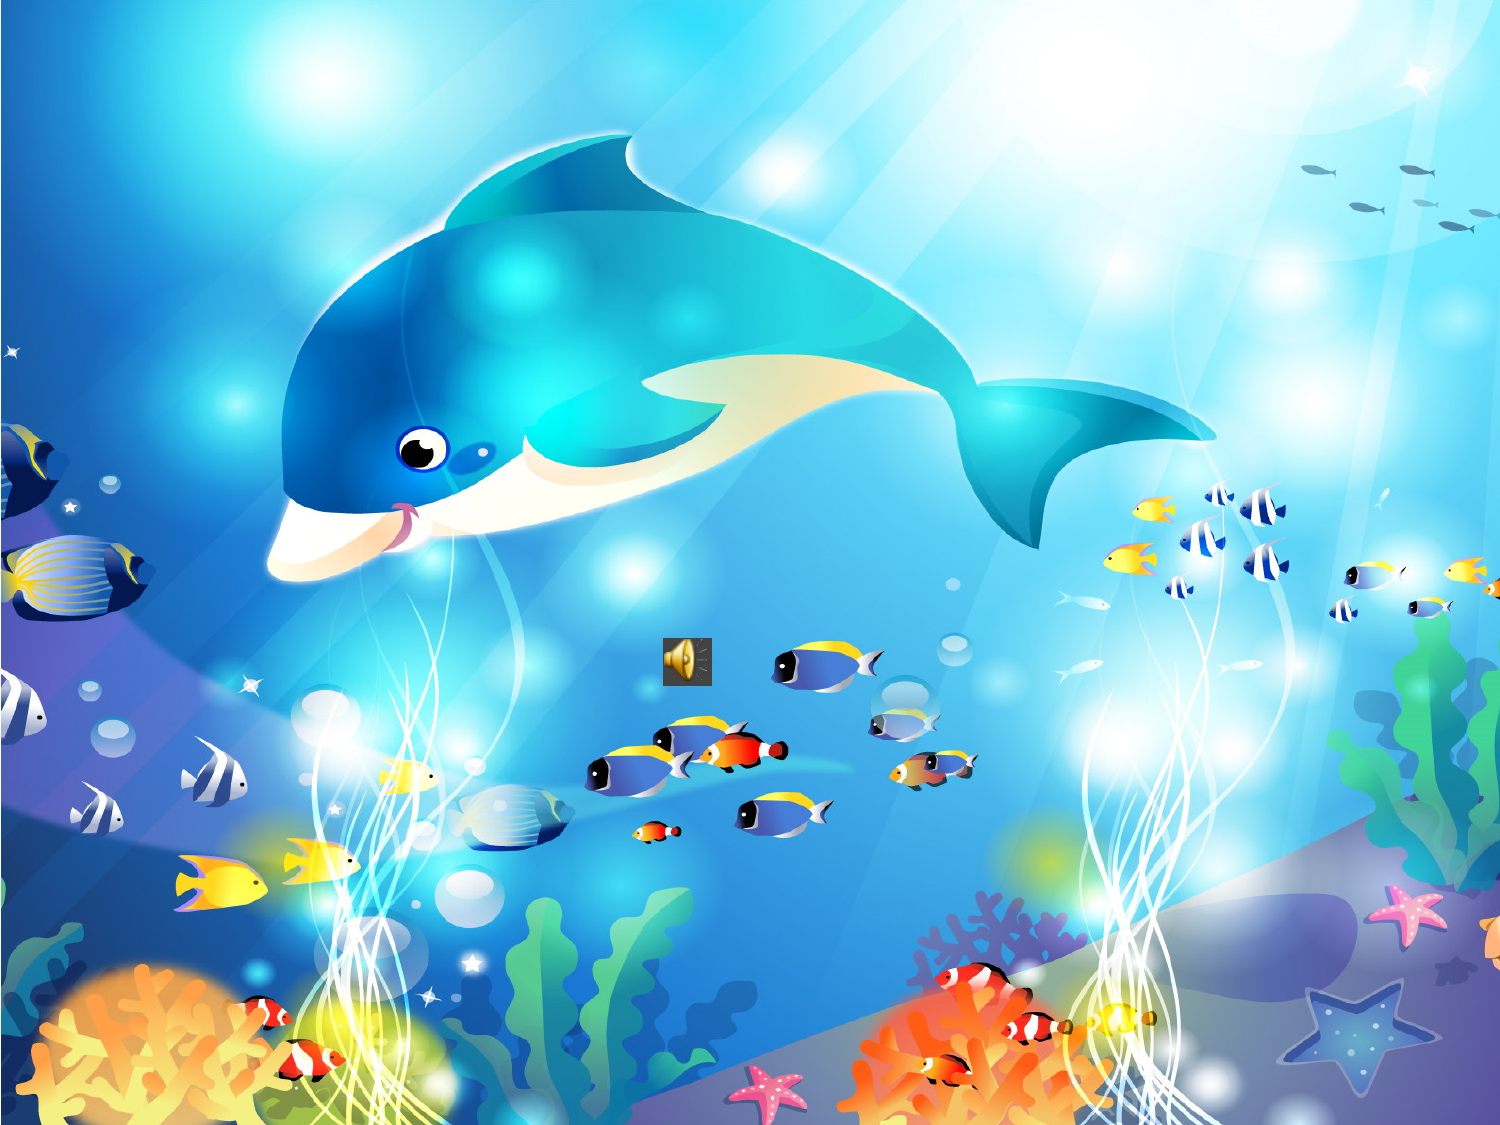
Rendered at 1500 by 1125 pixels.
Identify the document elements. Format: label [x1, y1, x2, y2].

list [661, 636, 713, 688]
picture [0, 0, 1500, 1125]
